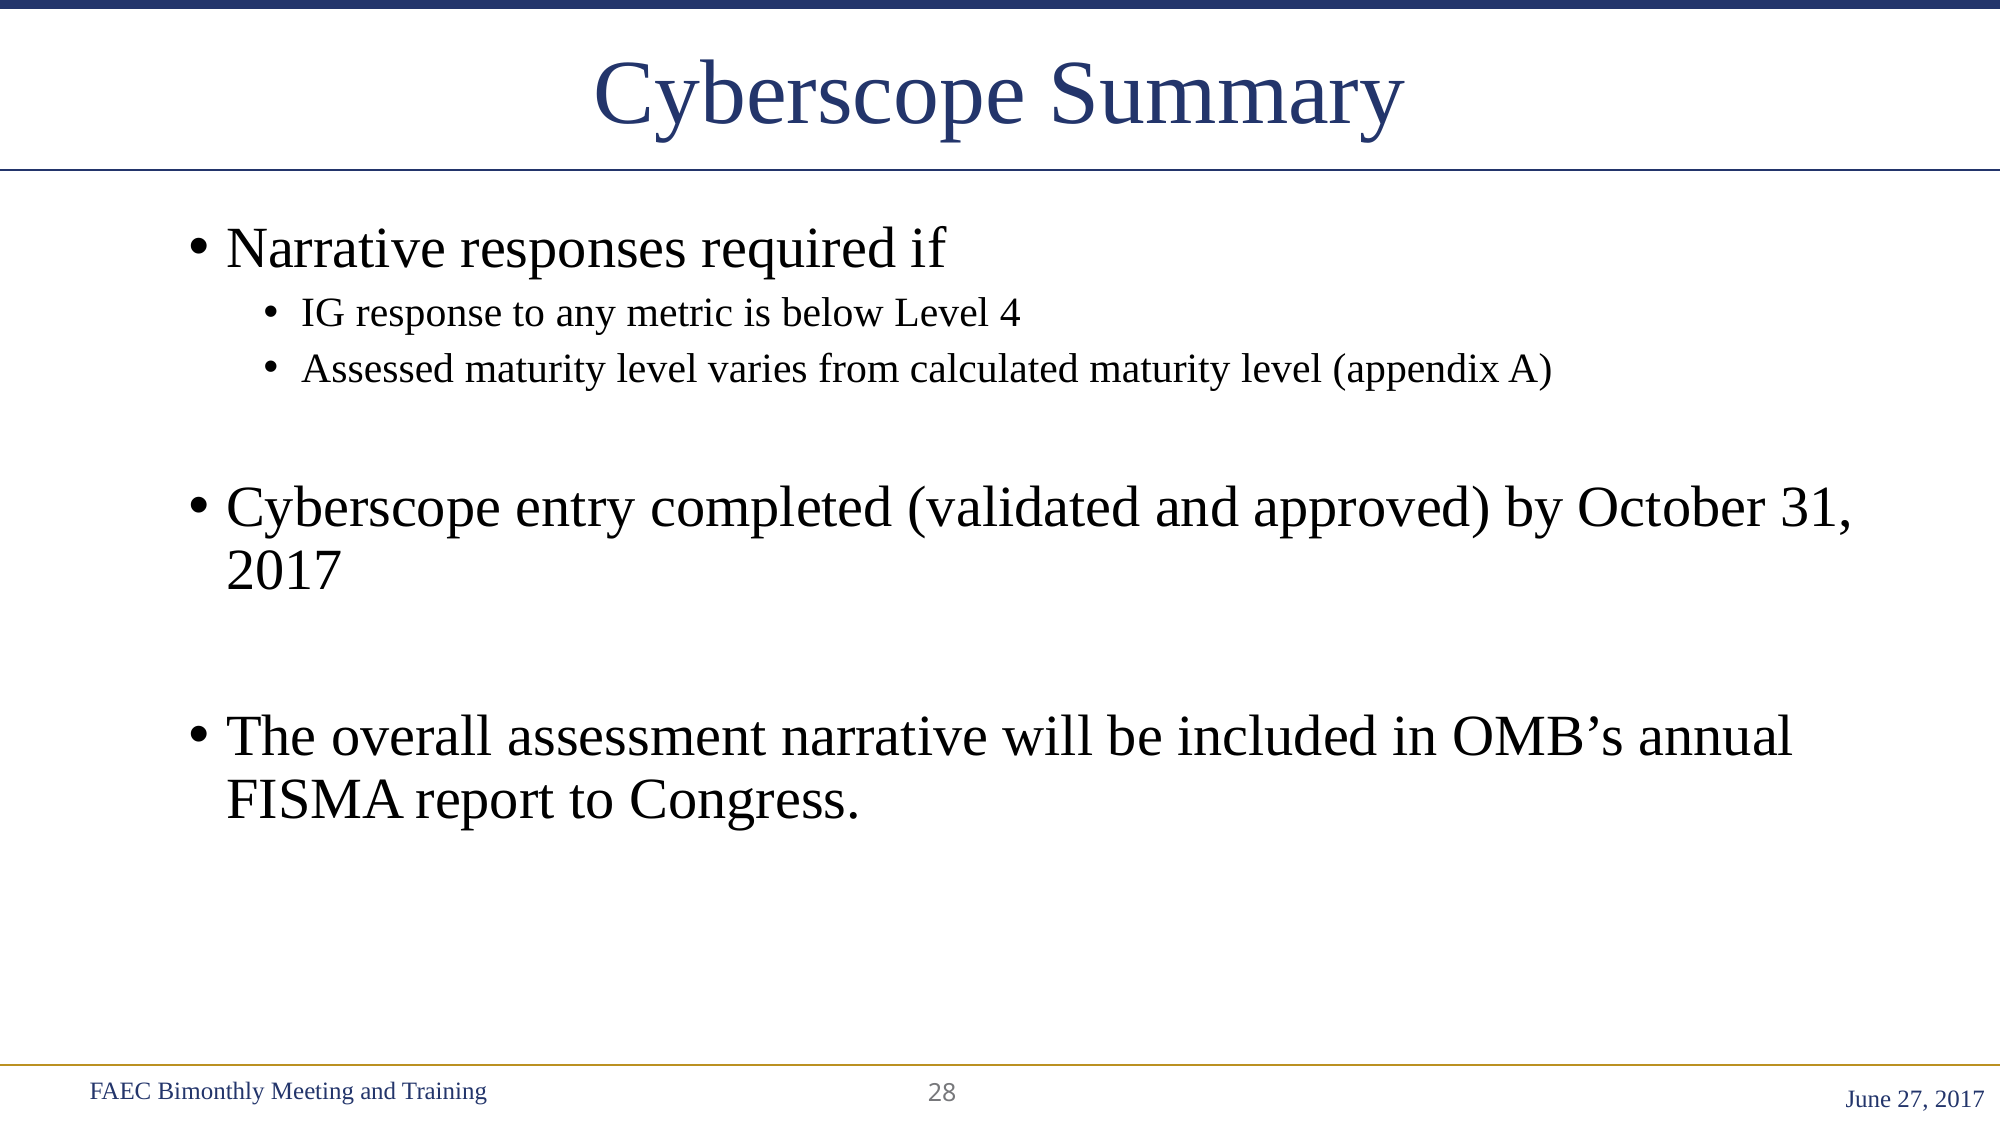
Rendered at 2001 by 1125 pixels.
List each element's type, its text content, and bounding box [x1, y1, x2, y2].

list FAEC Bimonthly Meeting and Training [0, 1070, 578, 1113]
list Narrative responses required if IG response to any metric is below Level 4 Assessed maturity level varies from calculated maturity level (appendix A) Cyberscope entry completed (validated and approved) by October 31, 2017 The overall assessment narrative will be included in OMB’s annual FISMA report to Congress. [98, 210, 1902, 931]
slide_number 28 [793, 1071, 1091, 1117]
text_box June 27, 2017 [1642, 1077, 2000, 1125]
title Cyberscope Summary [137, 18, 1863, 170]
